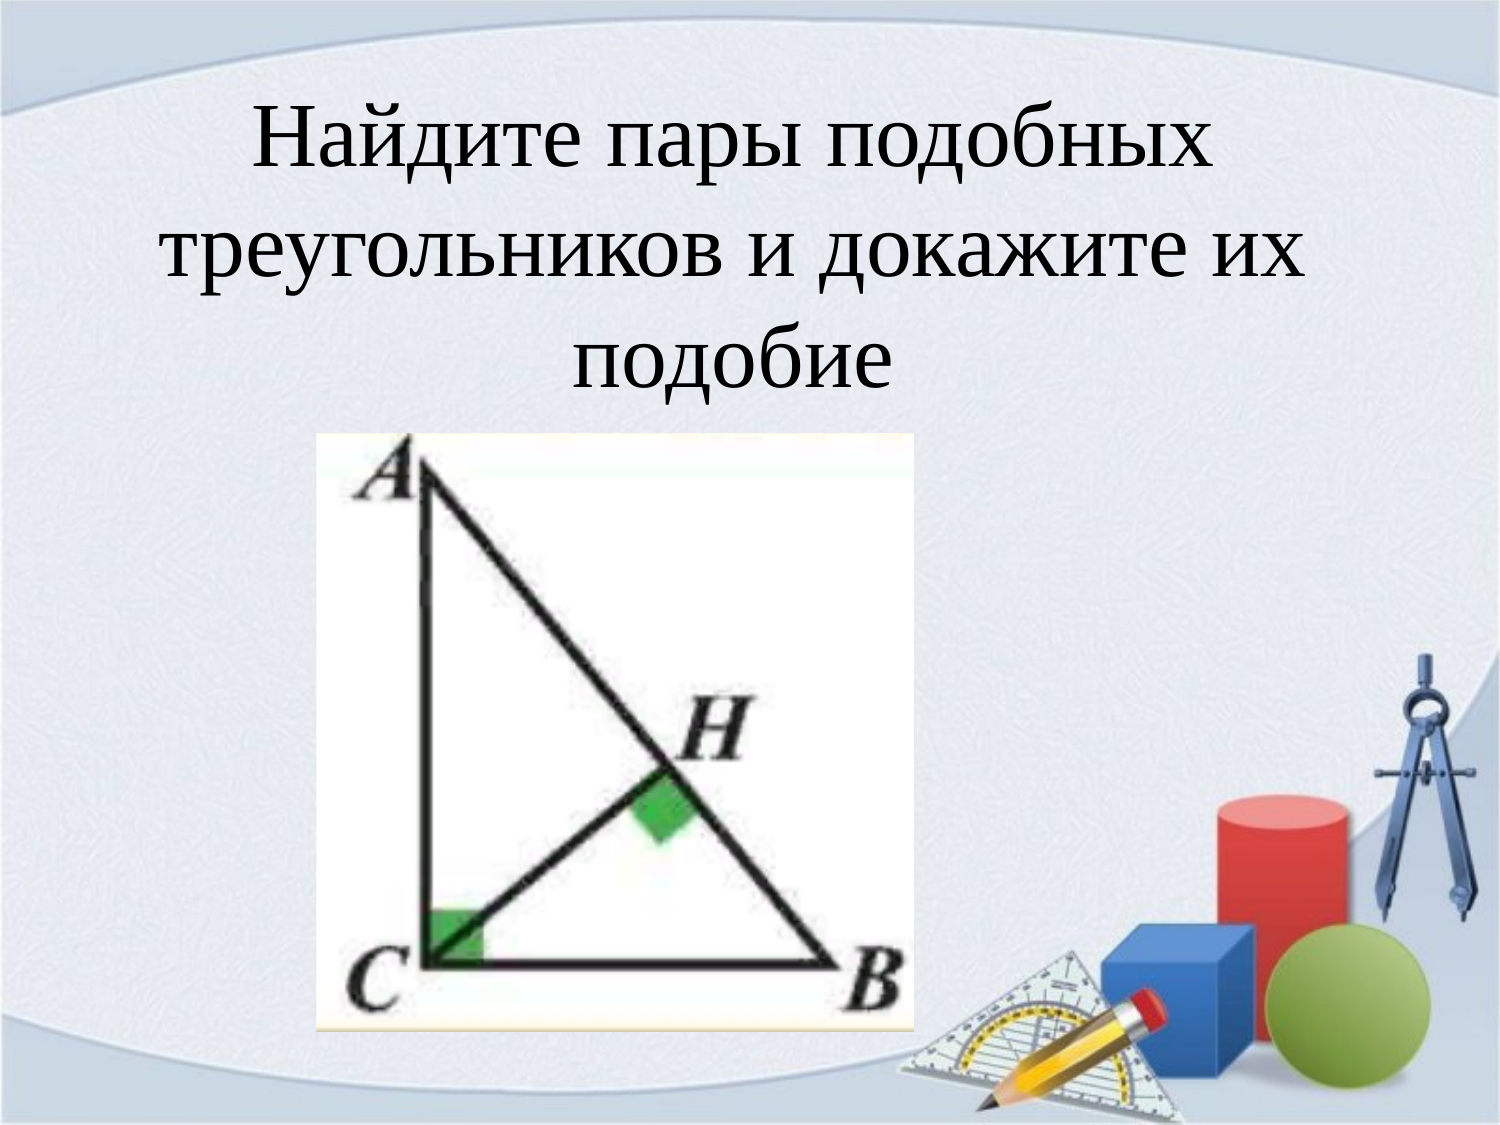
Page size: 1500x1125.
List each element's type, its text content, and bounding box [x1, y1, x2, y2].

title Найдите пары подобных треугольников и докажите их подобие [58, 58, 1409, 422]
picture [0, 0, 1500, 1125]
